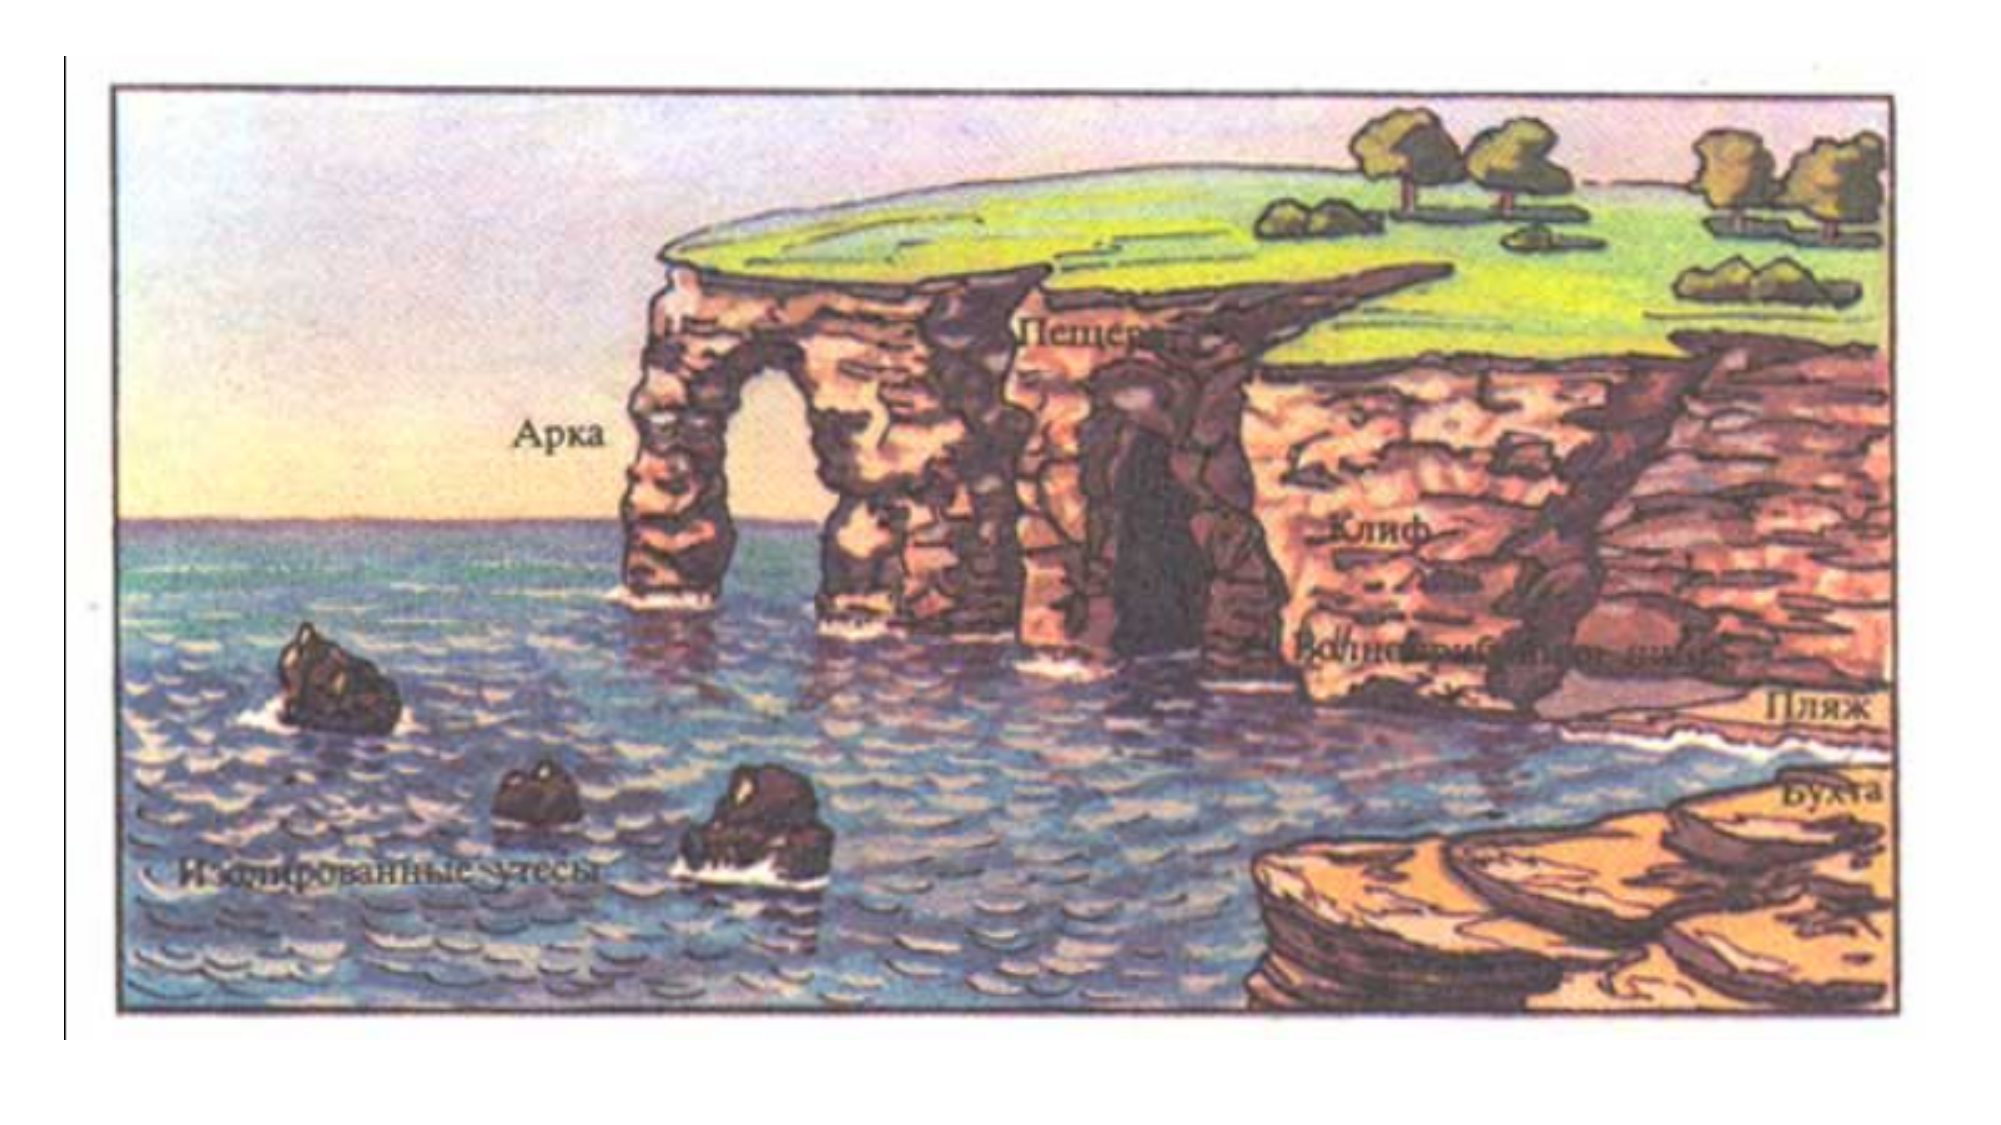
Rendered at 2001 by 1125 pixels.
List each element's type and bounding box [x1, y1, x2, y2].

list [64, 56, 1927, 1041]
